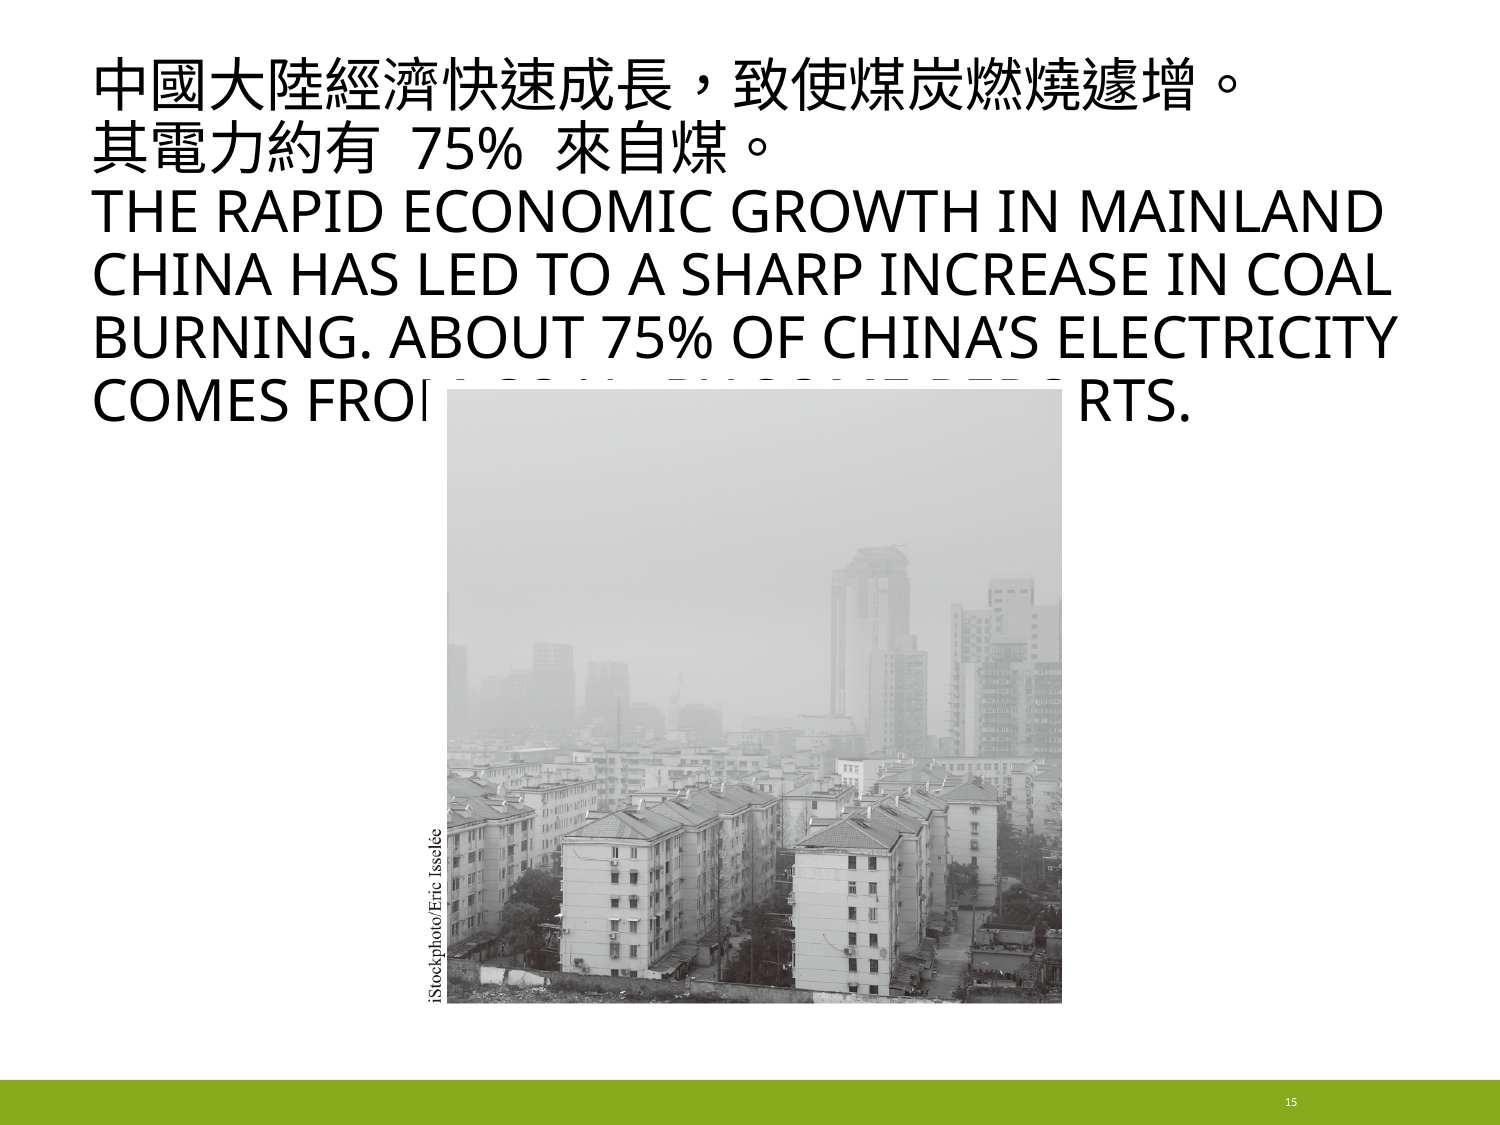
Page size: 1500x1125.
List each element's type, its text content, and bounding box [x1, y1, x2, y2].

slide_number 15 [1217, 1082, 1313, 1121]
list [426, 380, 1074, 1011]
title 中國大陸經濟快速成長，致使煤炭燃燒遽增。 其電力約有 75% 來自煤。 The rapid economic growth in mainland China has led to a sharp increase in coal burning. About 75% of China’s electricity comes from coal, by some reports. [76, 290, 1500, 442]
